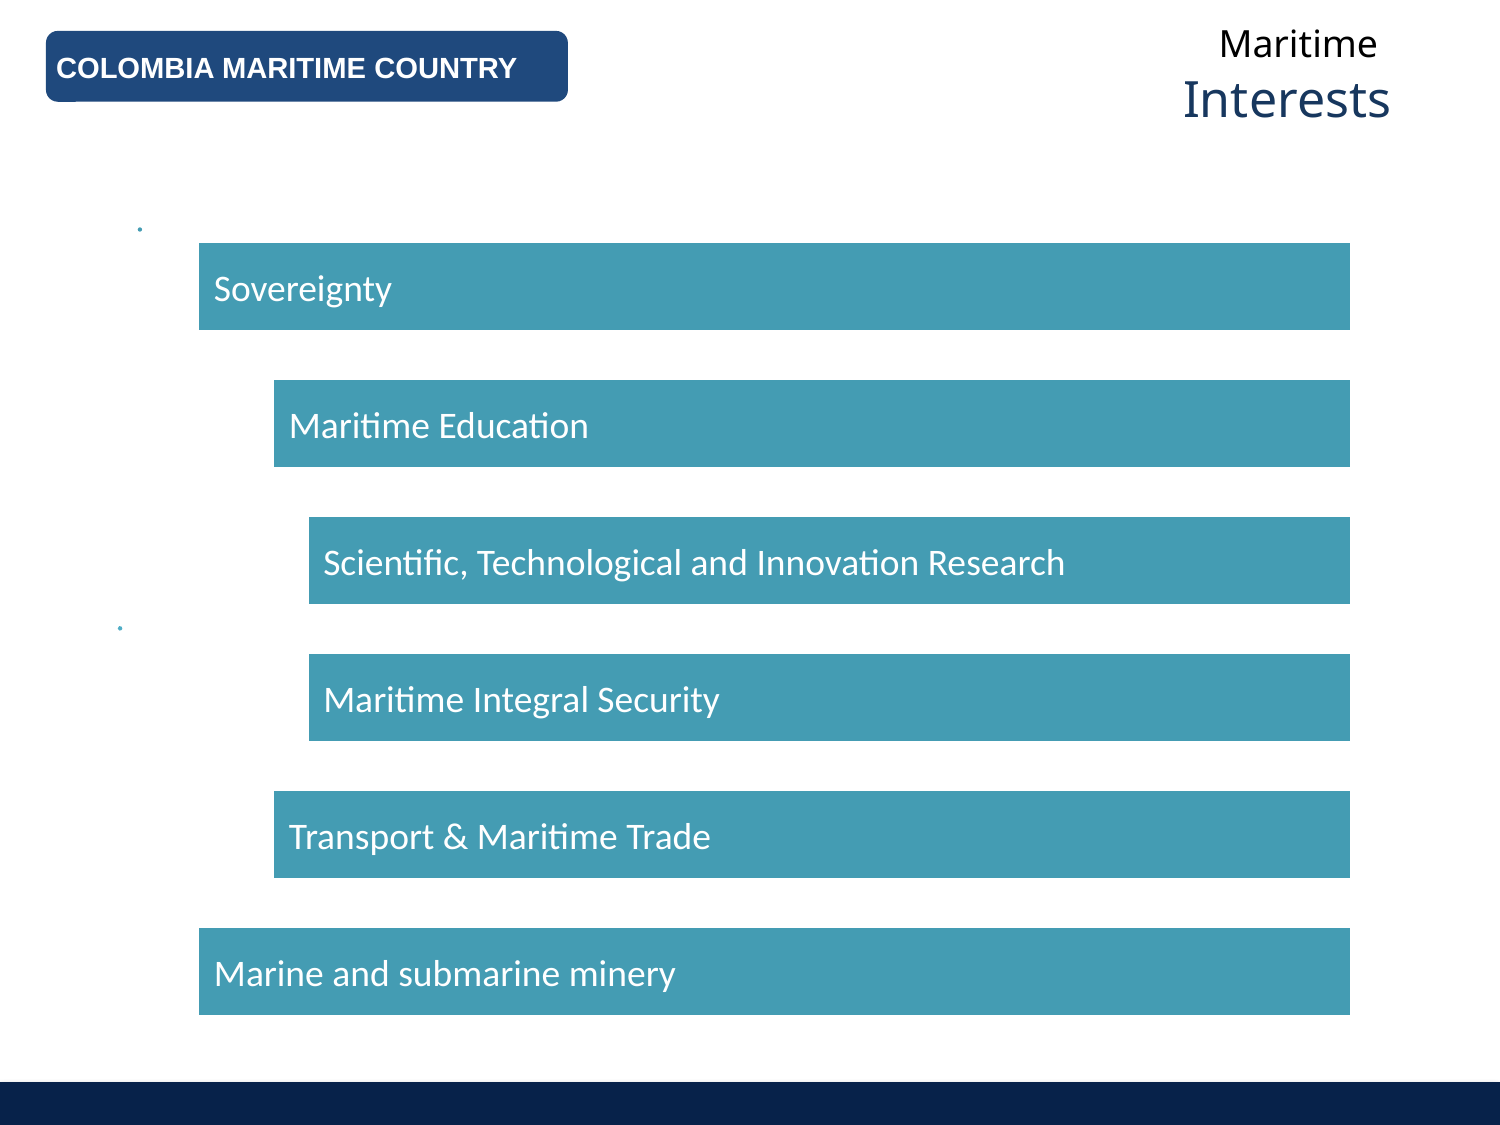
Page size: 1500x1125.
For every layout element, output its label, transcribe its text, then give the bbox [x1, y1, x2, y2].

text_box [0, 1081, 1500, 1125]
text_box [41, 30, 607, 102]
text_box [114, 154, 1353, 1024]
text_box Maritime Interests [690, 0, 1406, 135]
